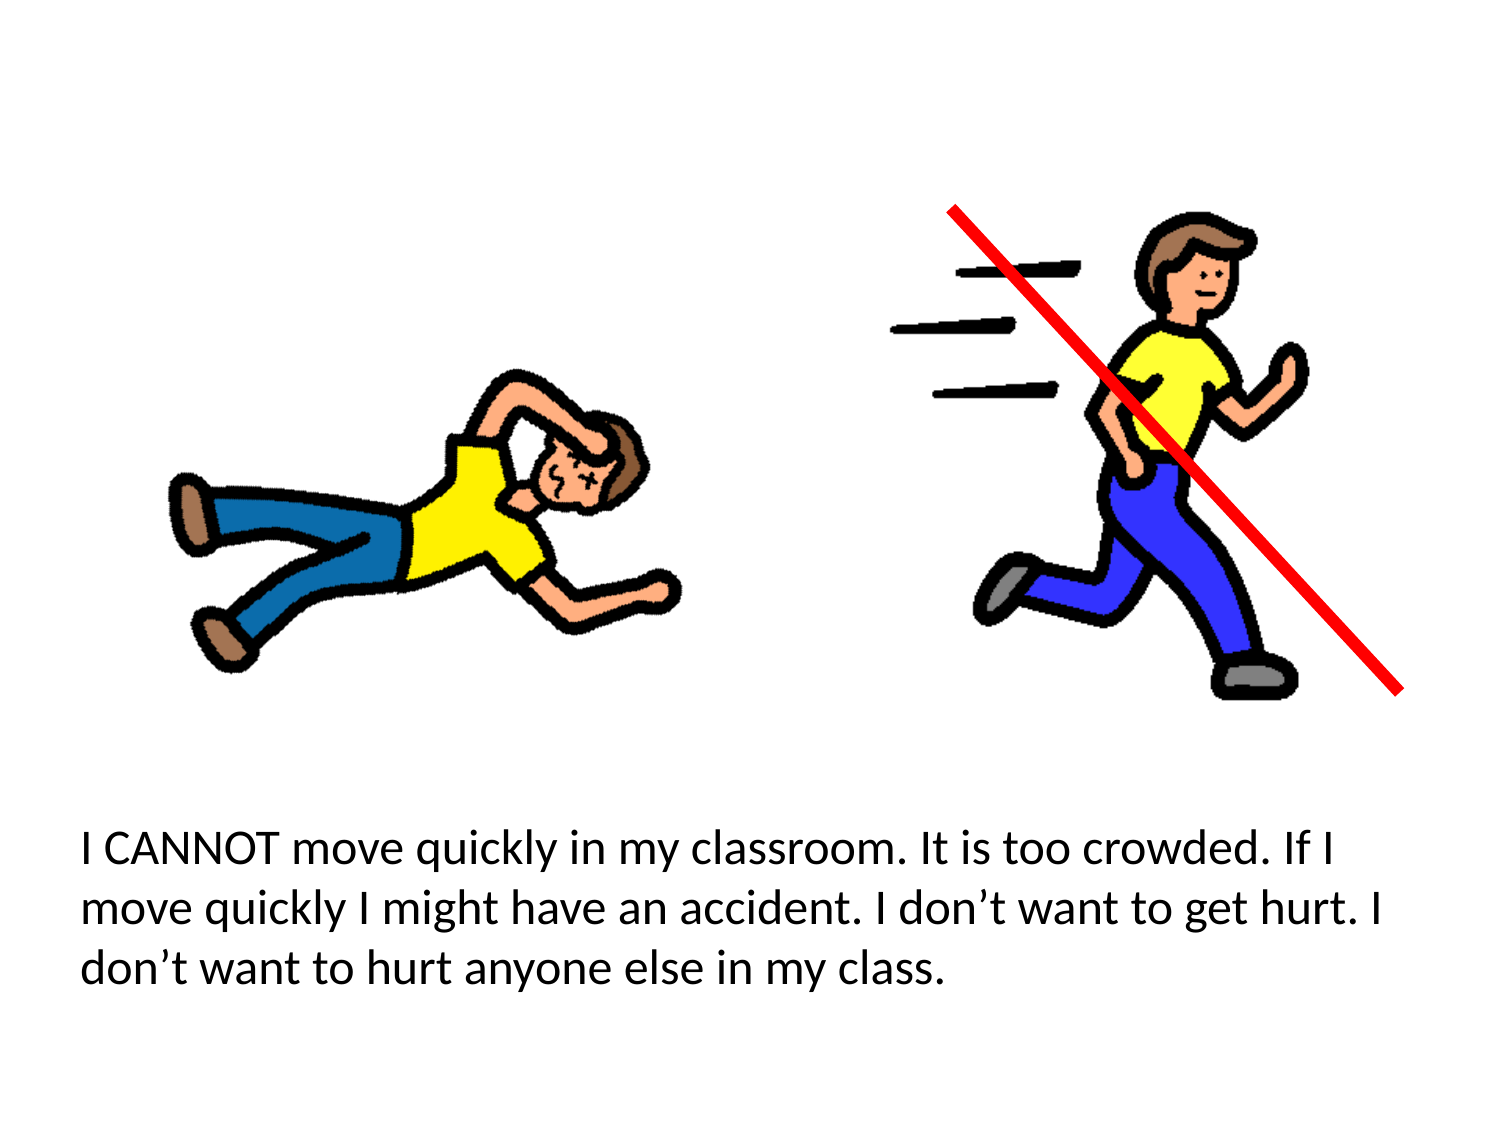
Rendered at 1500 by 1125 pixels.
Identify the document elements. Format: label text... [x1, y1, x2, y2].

picture [19, 115, 1427, 786]
title I CANNOT move quickly in my classroom. It is too crowded. If I move quickly I might have an accident. I don’t want to get hurt. I don’t want to hurt anyone else in my class. [64, 786, 1415, 1024]
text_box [950, 207, 1400, 693]
